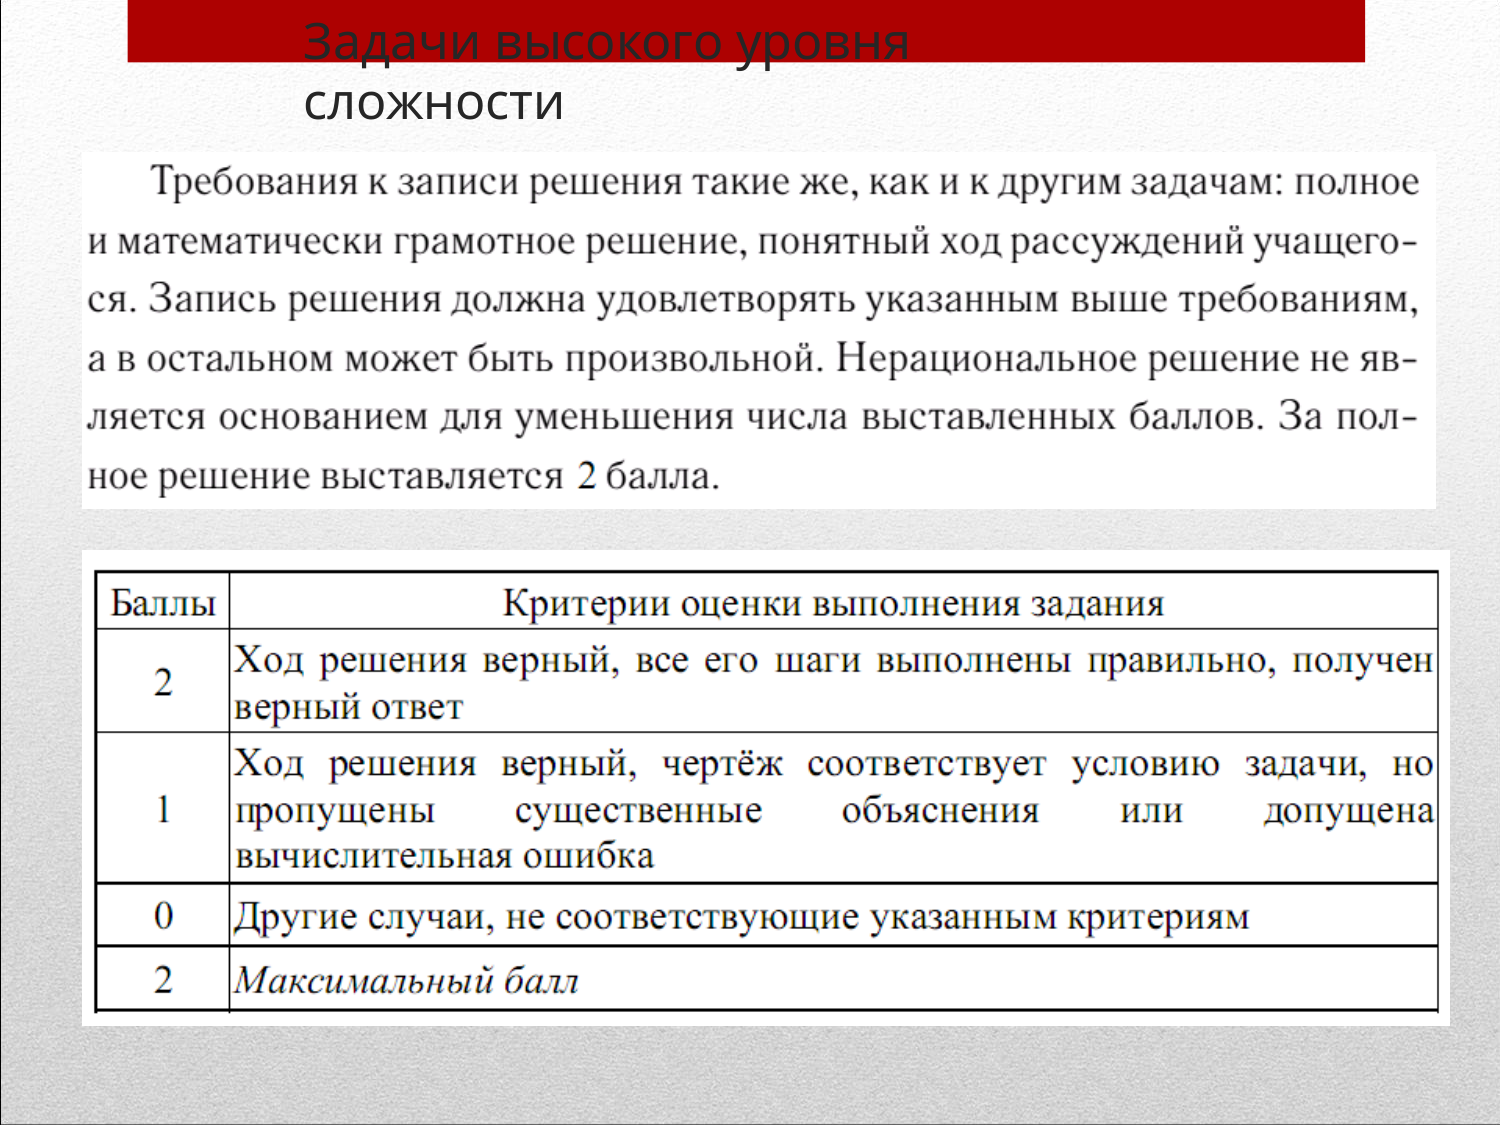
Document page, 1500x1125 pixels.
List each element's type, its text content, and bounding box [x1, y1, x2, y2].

picture [0, 0, 1500, 1125]
text_box Задачи высокого уровня сложности [289, 1, 1201, 138]
